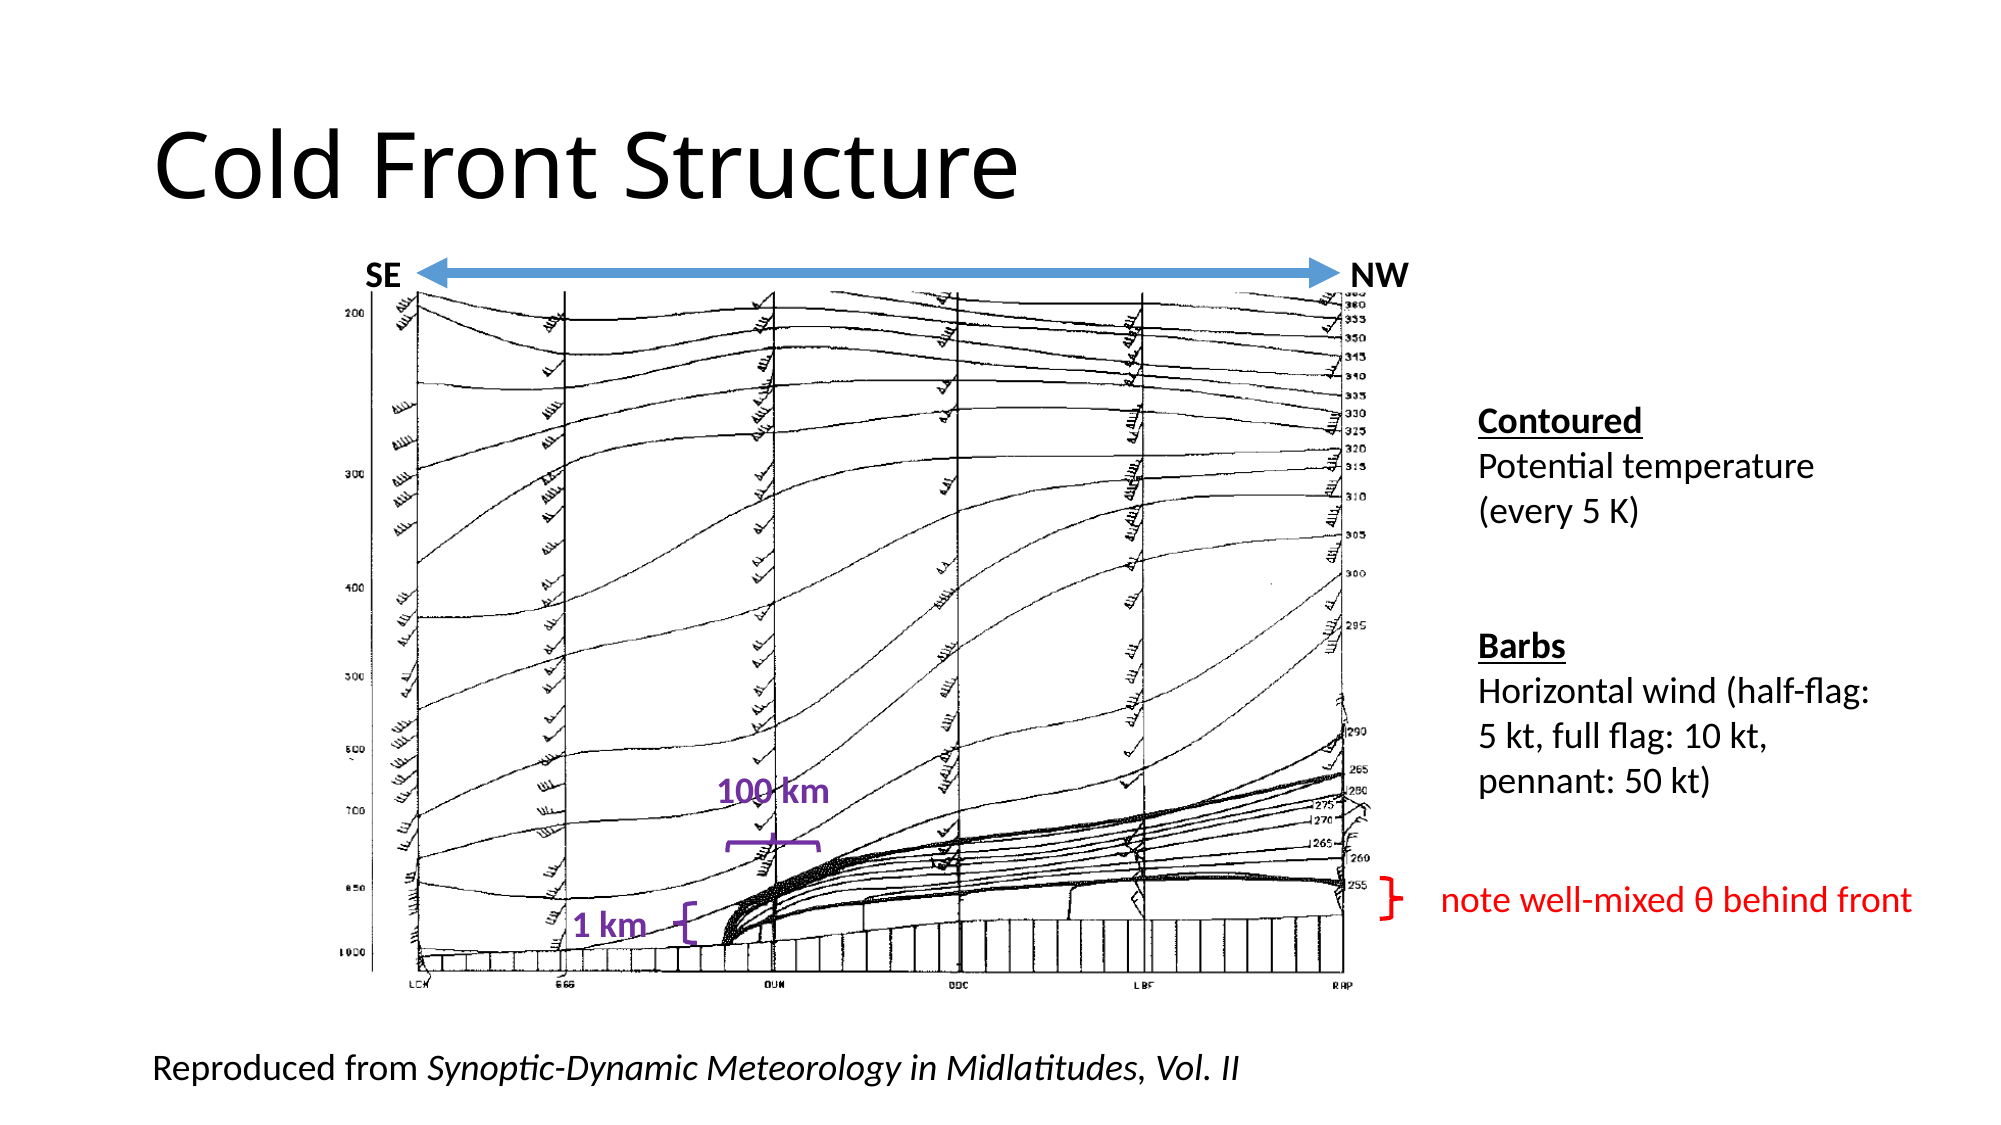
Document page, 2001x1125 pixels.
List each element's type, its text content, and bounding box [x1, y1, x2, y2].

text_box note well-mixed θ behind front [1425, 868, 1966, 928]
title Cold Front Structure [137, 59, 1863, 278]
text_box NW [1325, 242, 1434, 303]
text_box [1380, 877, 1404, 920]
text_box Reproduced from Synoptic-Dynamic Meteorology in Midlatitudes, Vol. II [137, 1035, 1287, 1096]
text_box Contoured Potential temperature (every 5 K) Barbs Horizontal wind (half-flag: 5 kt, full flag: 10 kt, pennant: 50 kt) [1463, 388, 1894, 809]
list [329, 277, 1380, 992]
text_box SE [329, 242, 438, 277]
